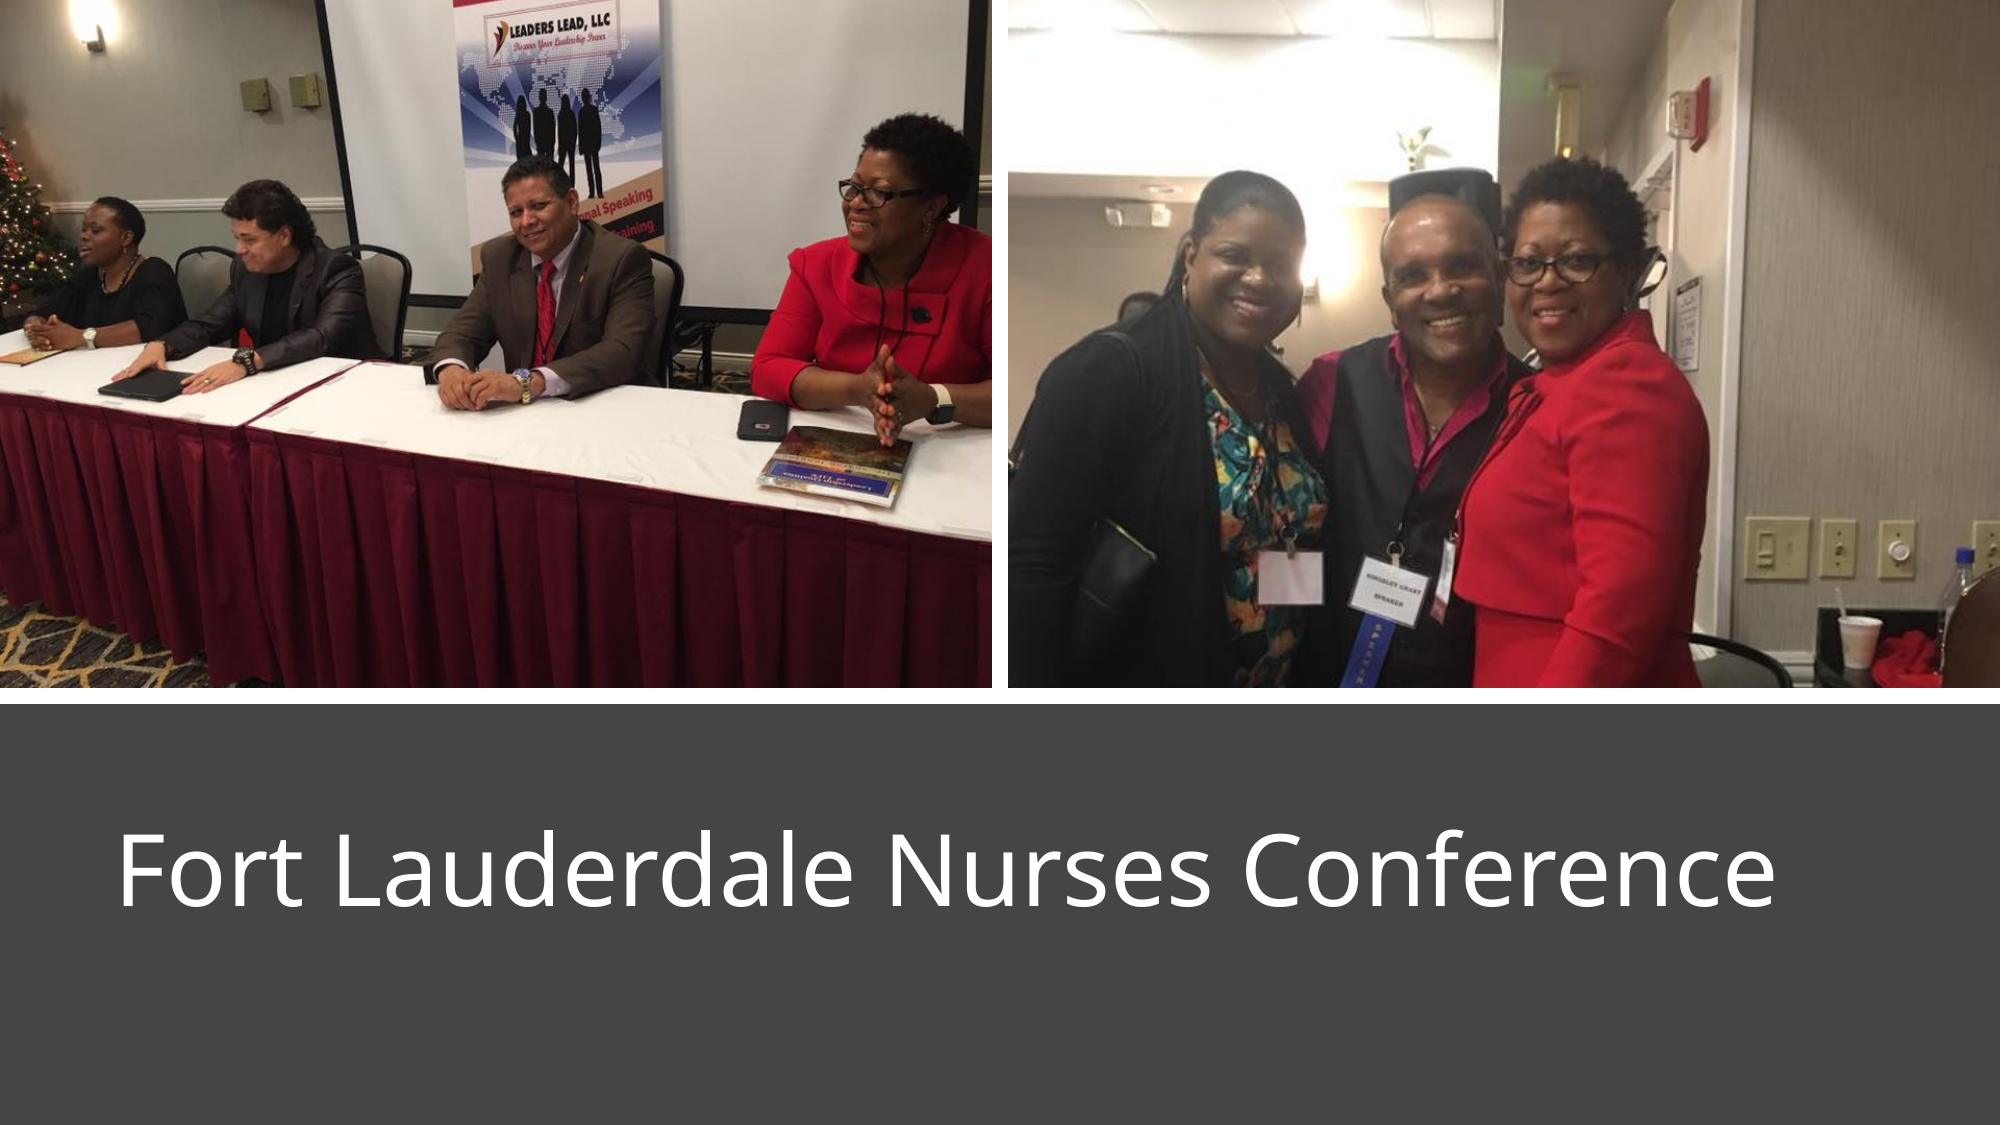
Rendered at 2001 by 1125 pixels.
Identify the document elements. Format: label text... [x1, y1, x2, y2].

title Fort Lauderdale Nurses Conference [99, 719, 1892, 936]
picture [0, 0, 999, 695]
picture [1001, 0, 2000, 695]
